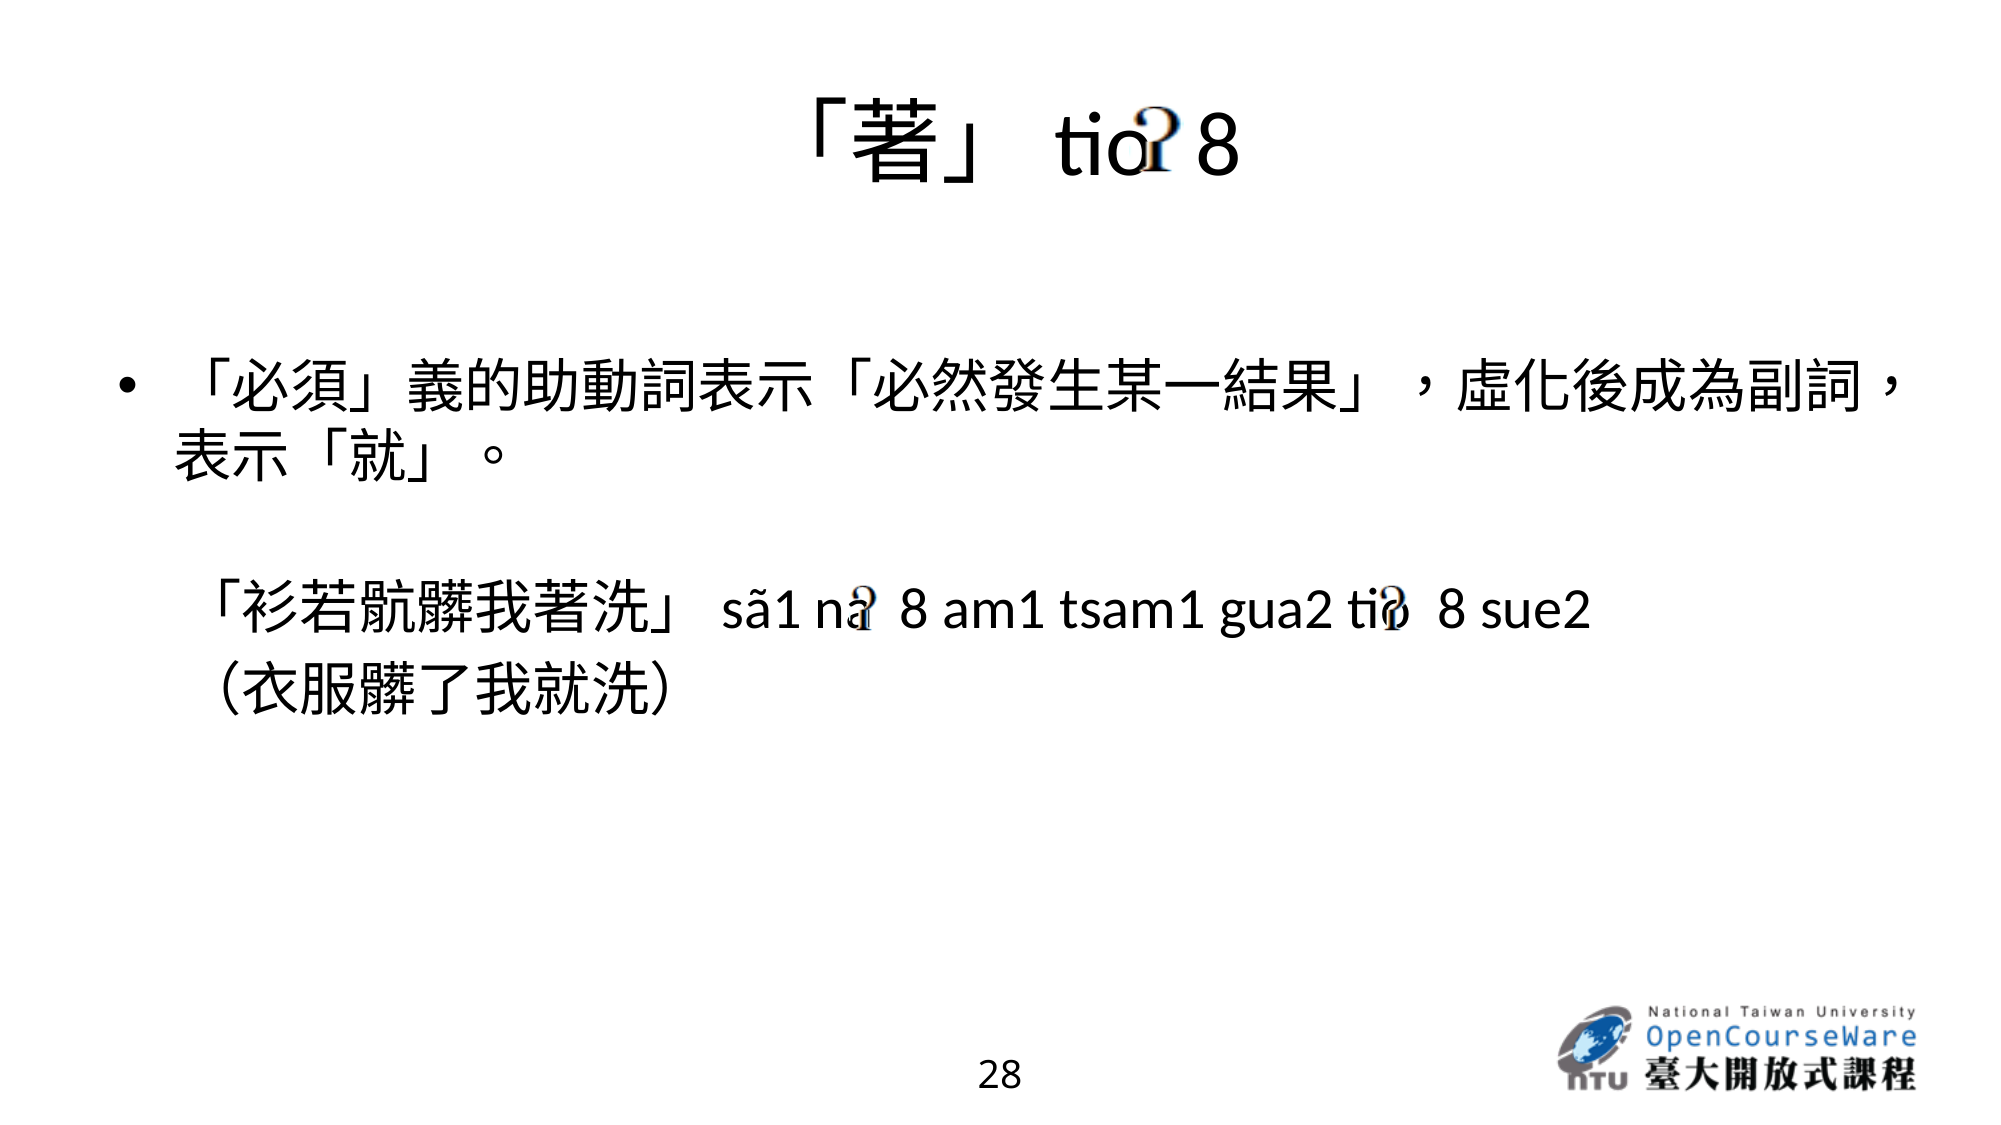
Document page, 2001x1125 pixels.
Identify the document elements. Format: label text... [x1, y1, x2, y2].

picture [1529, 987, 1946, 1112]
list 「必須」義的助動詞表示「必然發生某一結果」，虛化後成為副詞，表示「就」。 「衫若骯髒我著洗」sã1 na 8 am1 tsam1 gua2 tio 8 sue2 （衣服髒了我就洗） [102, 341, 1903, 737]
title 「著」tio 8 [99, 45, 1900, 233]
picture [1129, 100, 1184, 178]
footer 28 [683, 1042, 1317, 1103]
picture [1377, 581, 1407, 634]
picture [849, 581, 878, 634]
